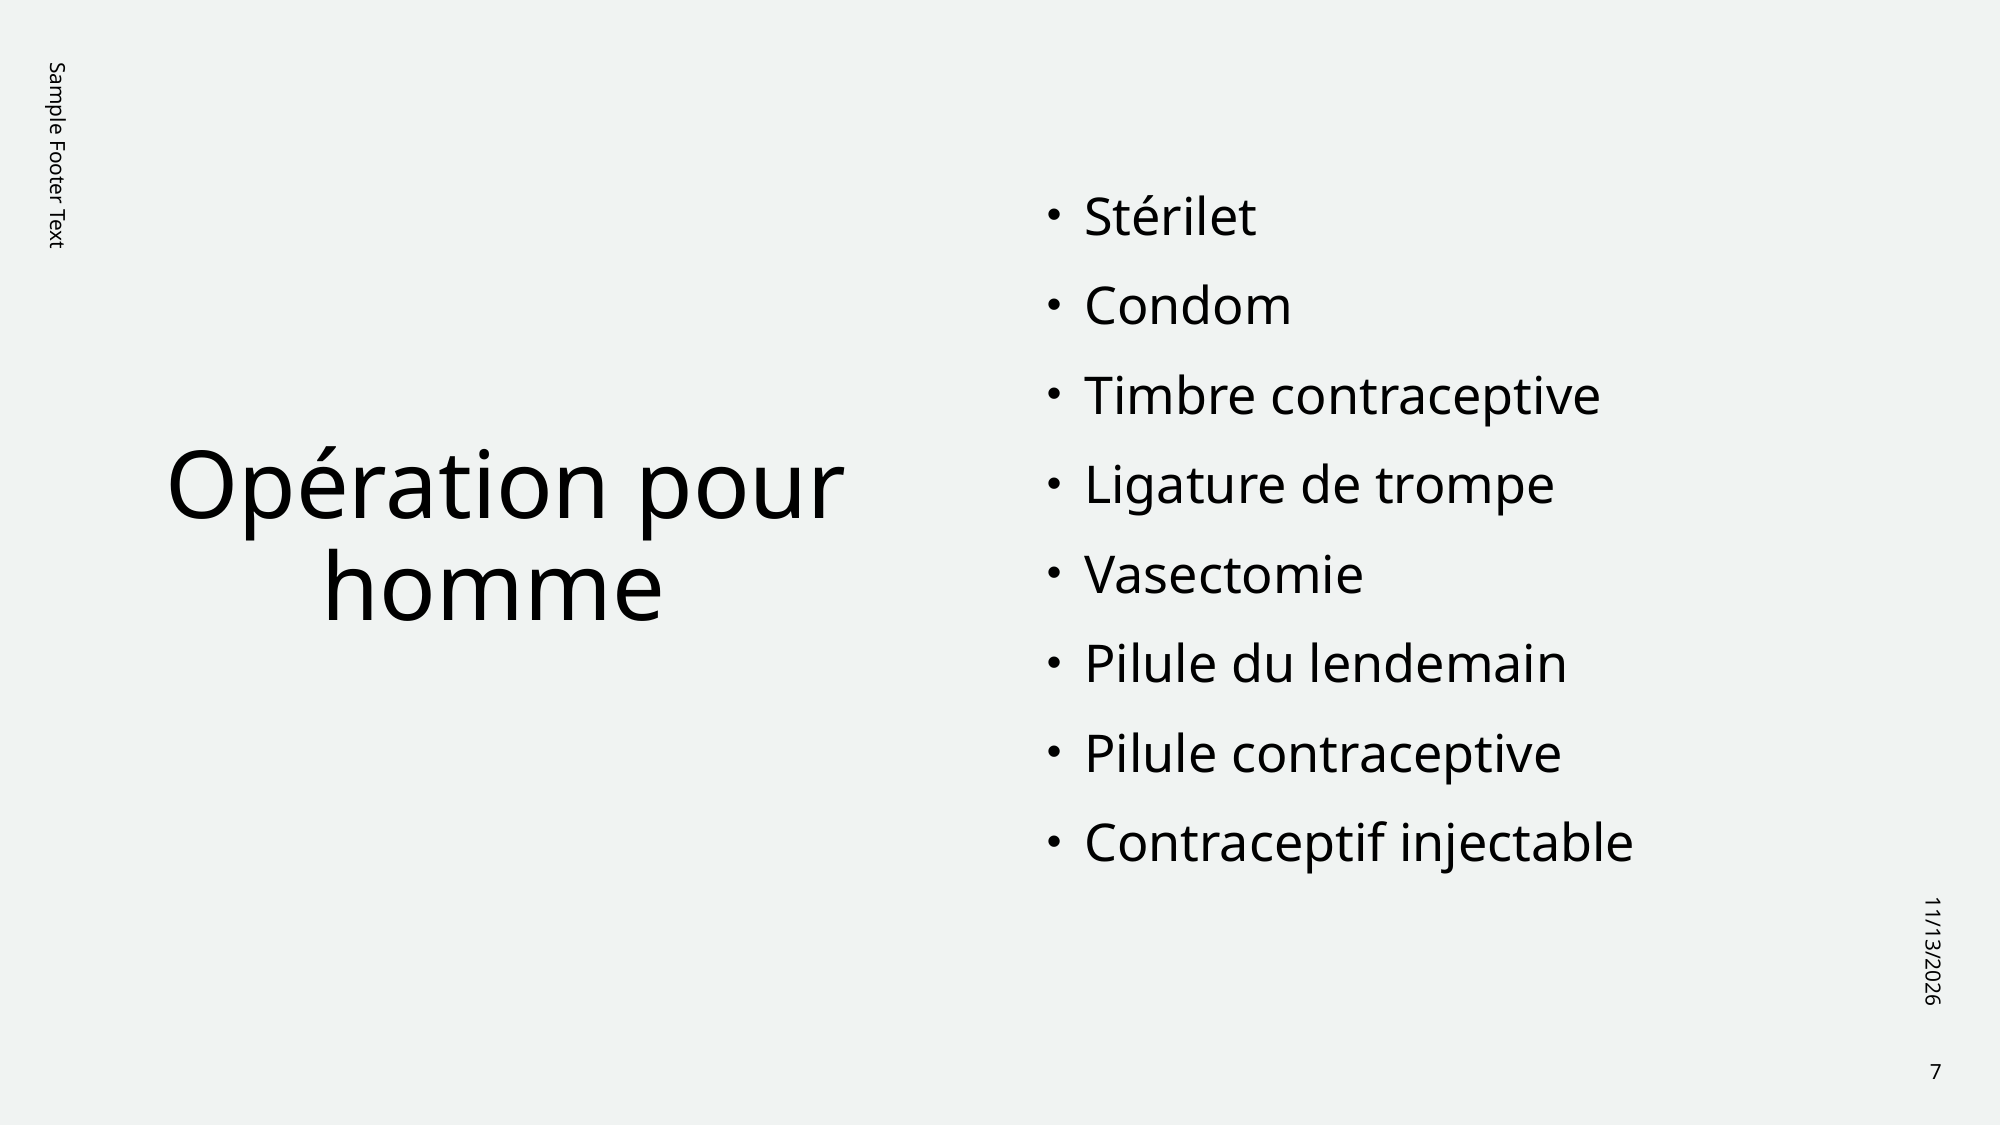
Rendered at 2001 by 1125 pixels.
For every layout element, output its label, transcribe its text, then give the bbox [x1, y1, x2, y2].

slide_number 7 [1888, 1042, 1983, 1103]
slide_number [1902, 576, 1963, 1021]
list Stérilet Condom Timbre contraceptive Ligature de trompe Vasectomie Pilule du lendemain Pilule contraceptive Contraceptif injectable [1031, 137, 1794, 988]
footer Sample Footer Text [28, 47, 89, 536]
title Opération pour homme [88, 216, 924, 862]
